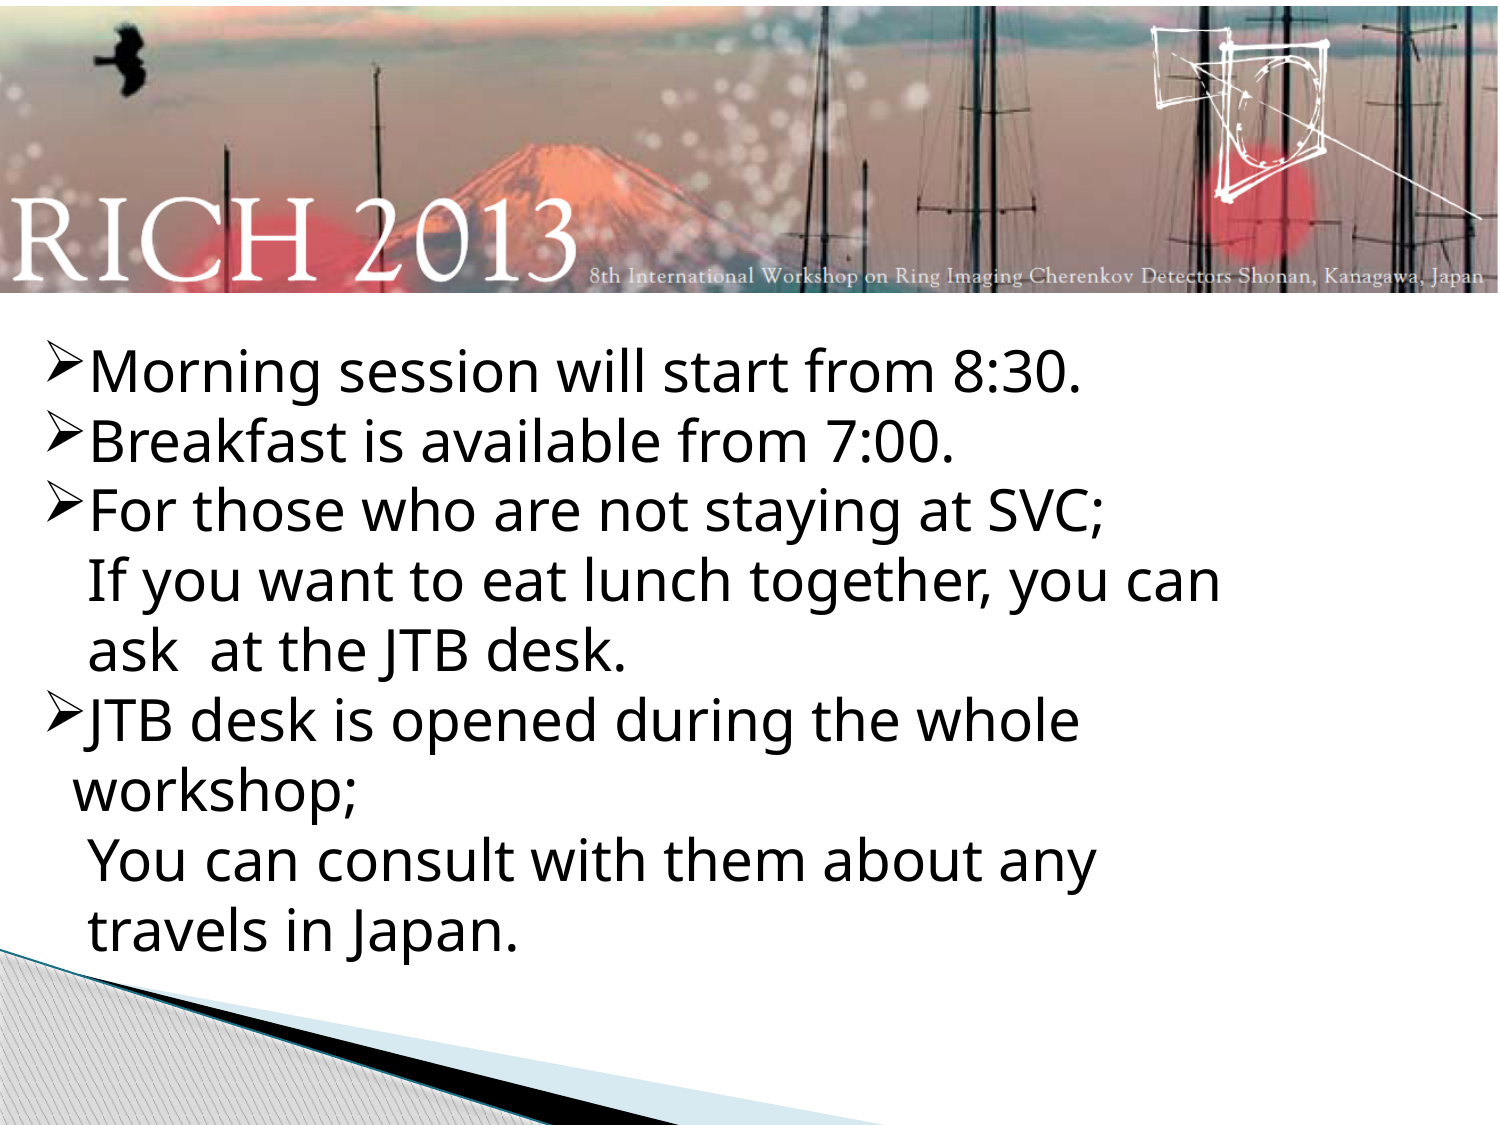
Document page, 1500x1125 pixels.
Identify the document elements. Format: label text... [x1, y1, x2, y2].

text_box Morning session will start from 8:30. Breakfast is available from 7:00. For those who are not staying at SVC; If you want to eat lunch together, you can ask at the JTB desk. JTB desk is opened during the whole workshop; You can consult with them about any travels in Japan. [27, 326, 1500, 1031]
picture [0, 6, 1500, 293]
